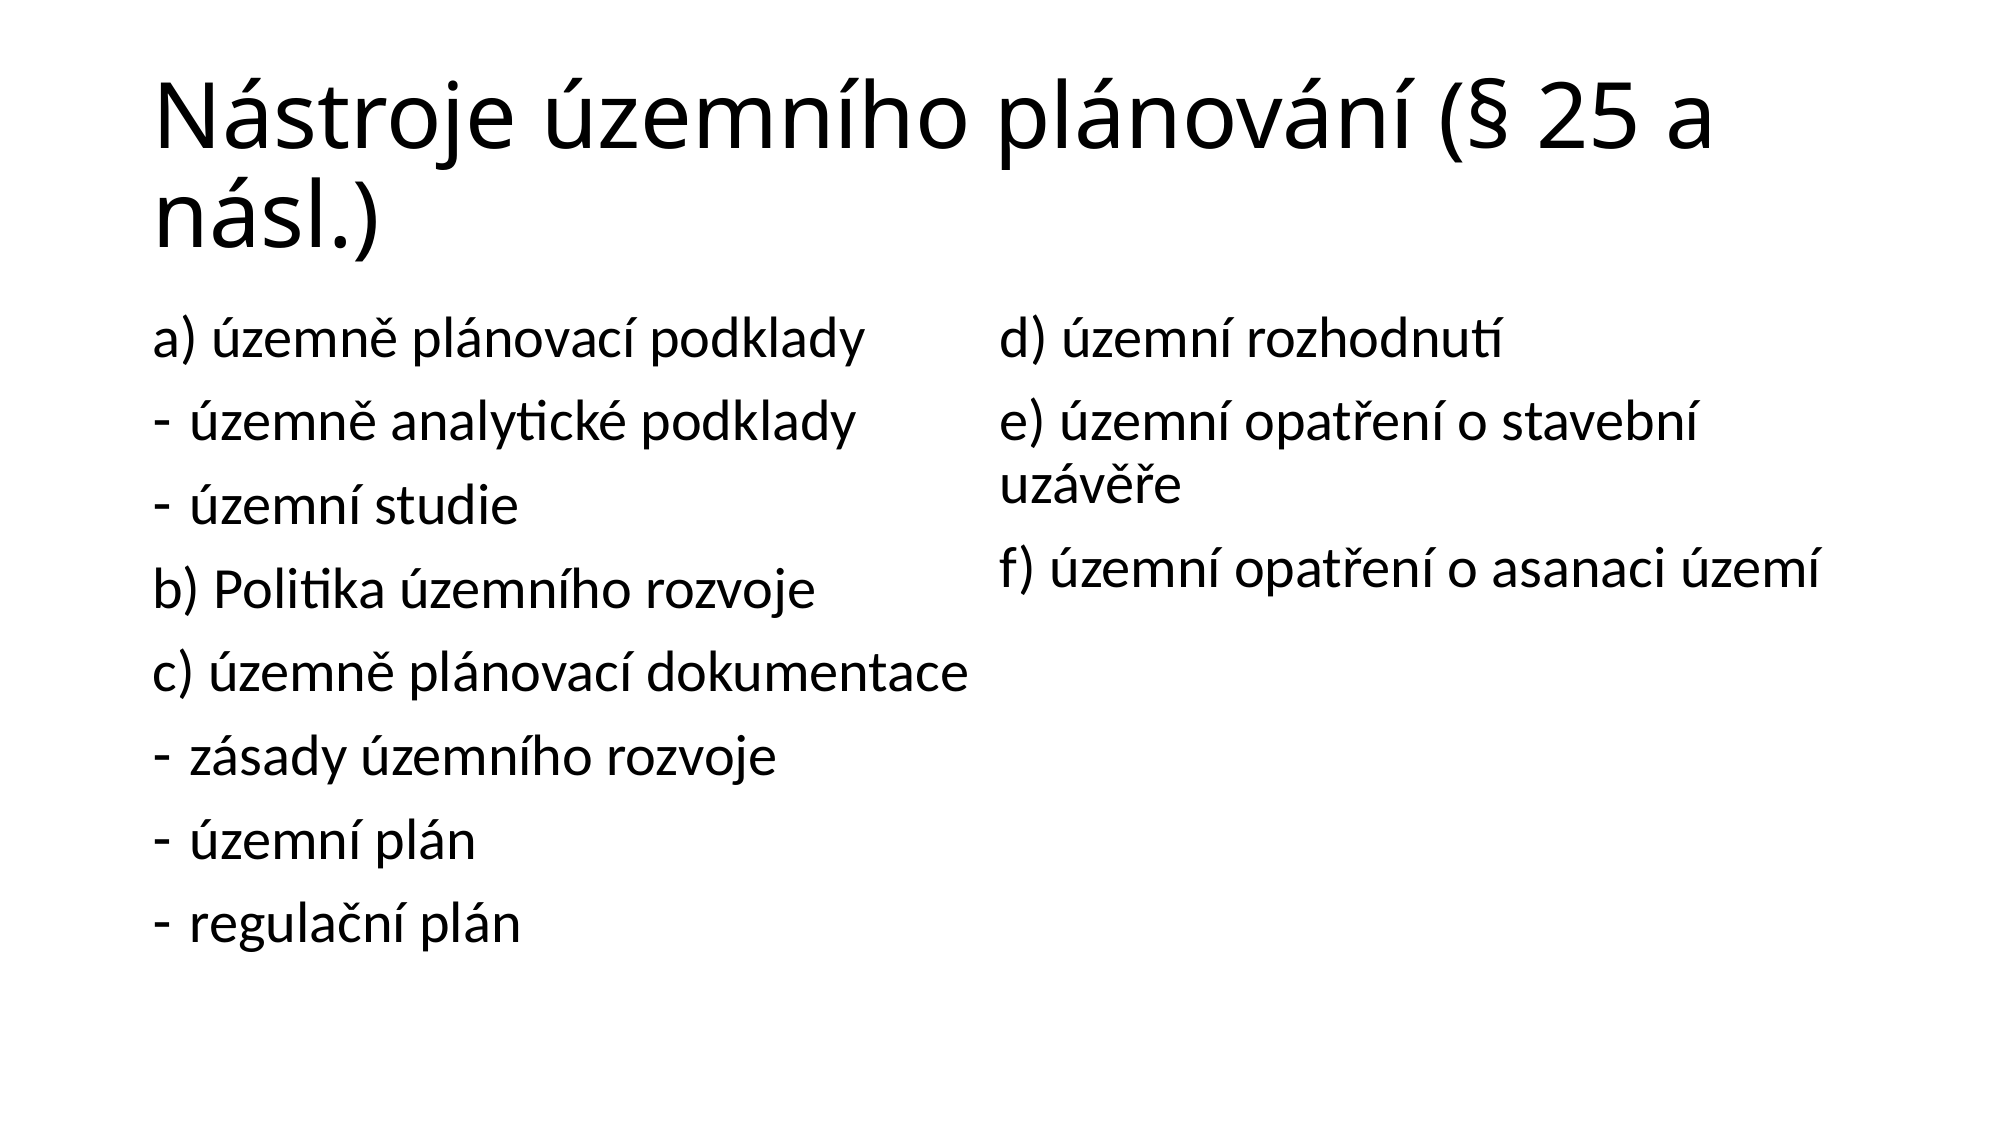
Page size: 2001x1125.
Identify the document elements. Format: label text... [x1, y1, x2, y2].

list a) územně plánovací podklady územně analytické podklady územní studie b) Politika územního rozvoje c) územně plánovací dokumentace zásady územního rozvoje územní plán regulační plán d) územní rozhodnutí e) územní opatření o stavební uzávěře f) územní opatření o asanaci území [137, 299, 1863, 1014]
title Nástroje územního plánování (§ 25 a násl.) [137, 59, 1863, 278]
